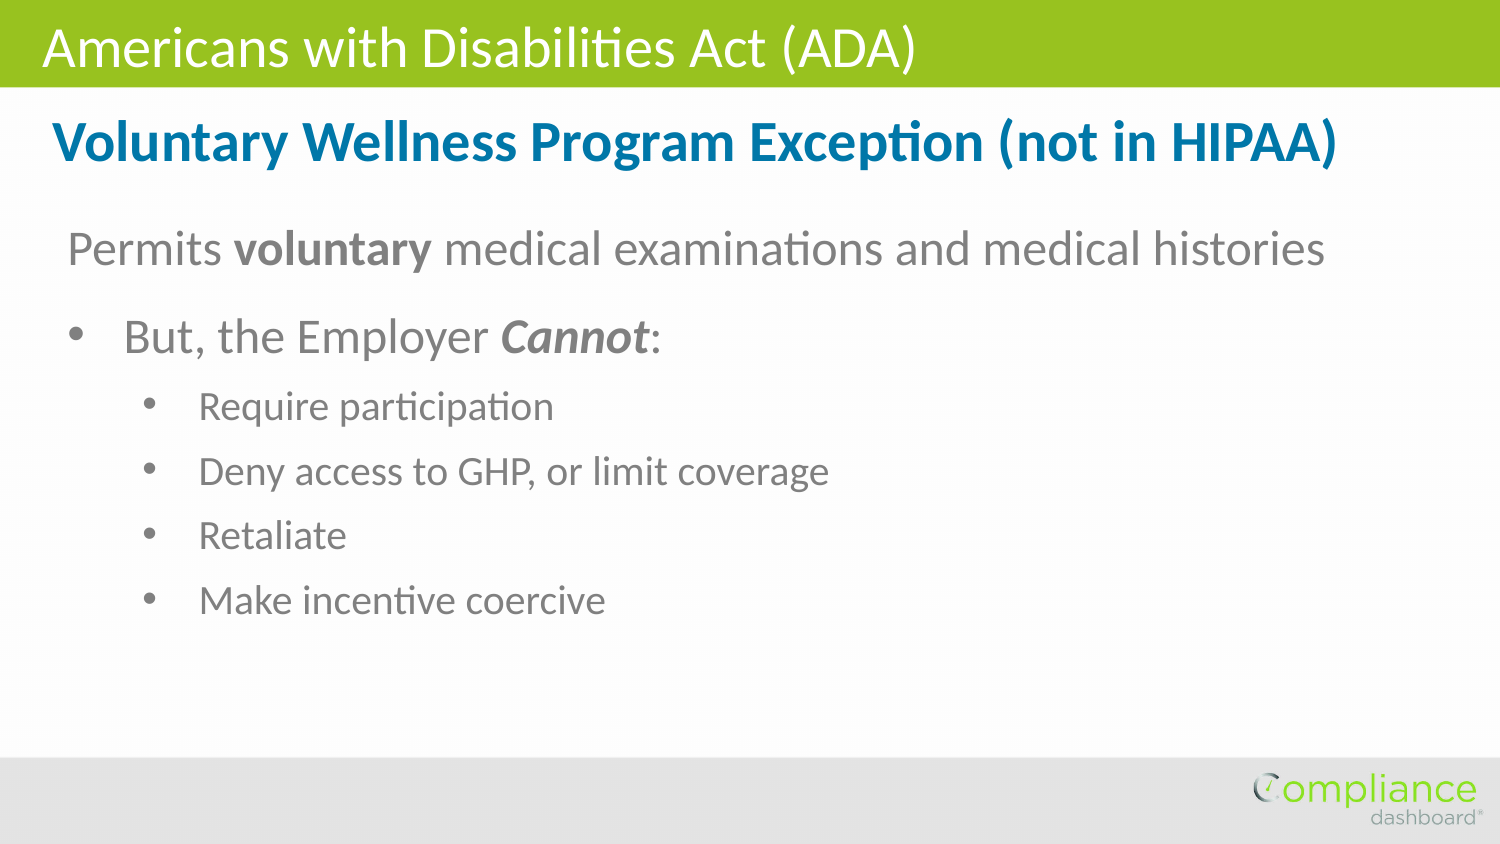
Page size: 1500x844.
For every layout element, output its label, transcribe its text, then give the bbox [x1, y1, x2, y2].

text_box Voluntary Wellness Program Exception (not in HIPAA) [37, 109, 1500, 188]
text_box Permits voluntary medical examinations and medical histories But, the Employer Cannot: Require participation Deny access to GHP, or limit coverage Retaliate Make incentive coercive [52, 219, 1416, 762]
text_box [0, 0, 1500, 89]
text_box Americans with Disabilities Act (ADA) [27, 1, 1318, 87]
picture [0, 89, 1500, 844]
